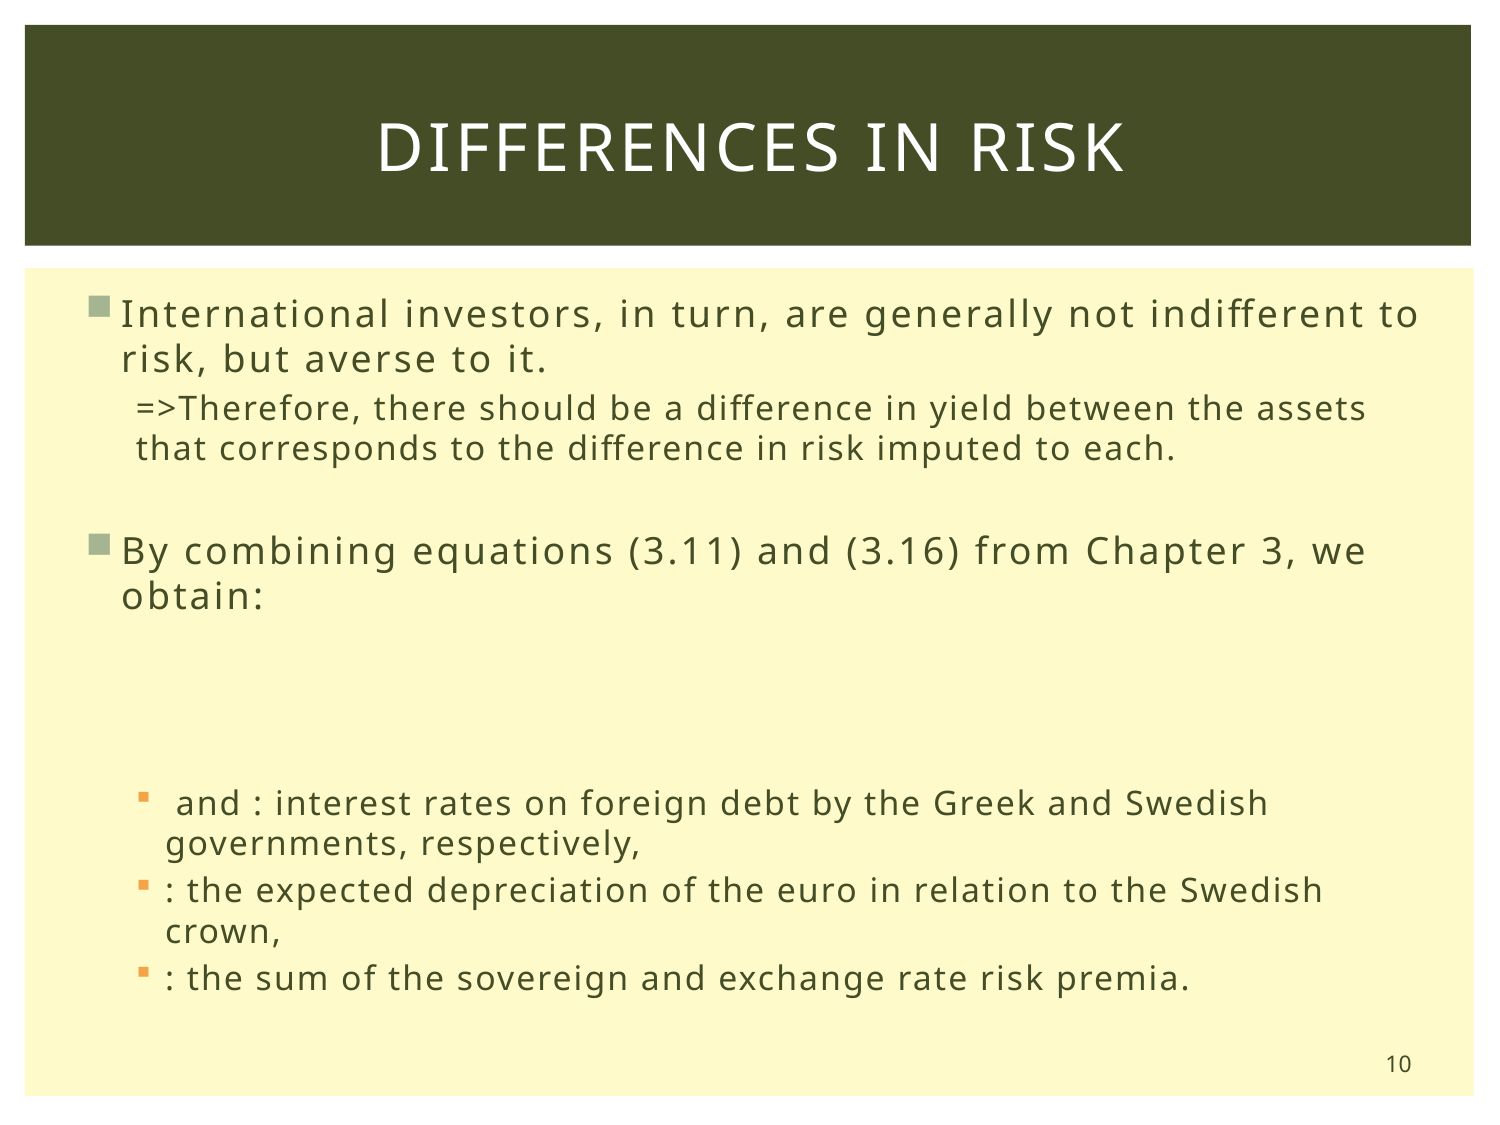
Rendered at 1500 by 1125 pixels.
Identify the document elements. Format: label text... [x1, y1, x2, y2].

title Differences in risk [62, 58, 1438, 232]
slide_number 10 [1349, 1041, 1448, 1089]
